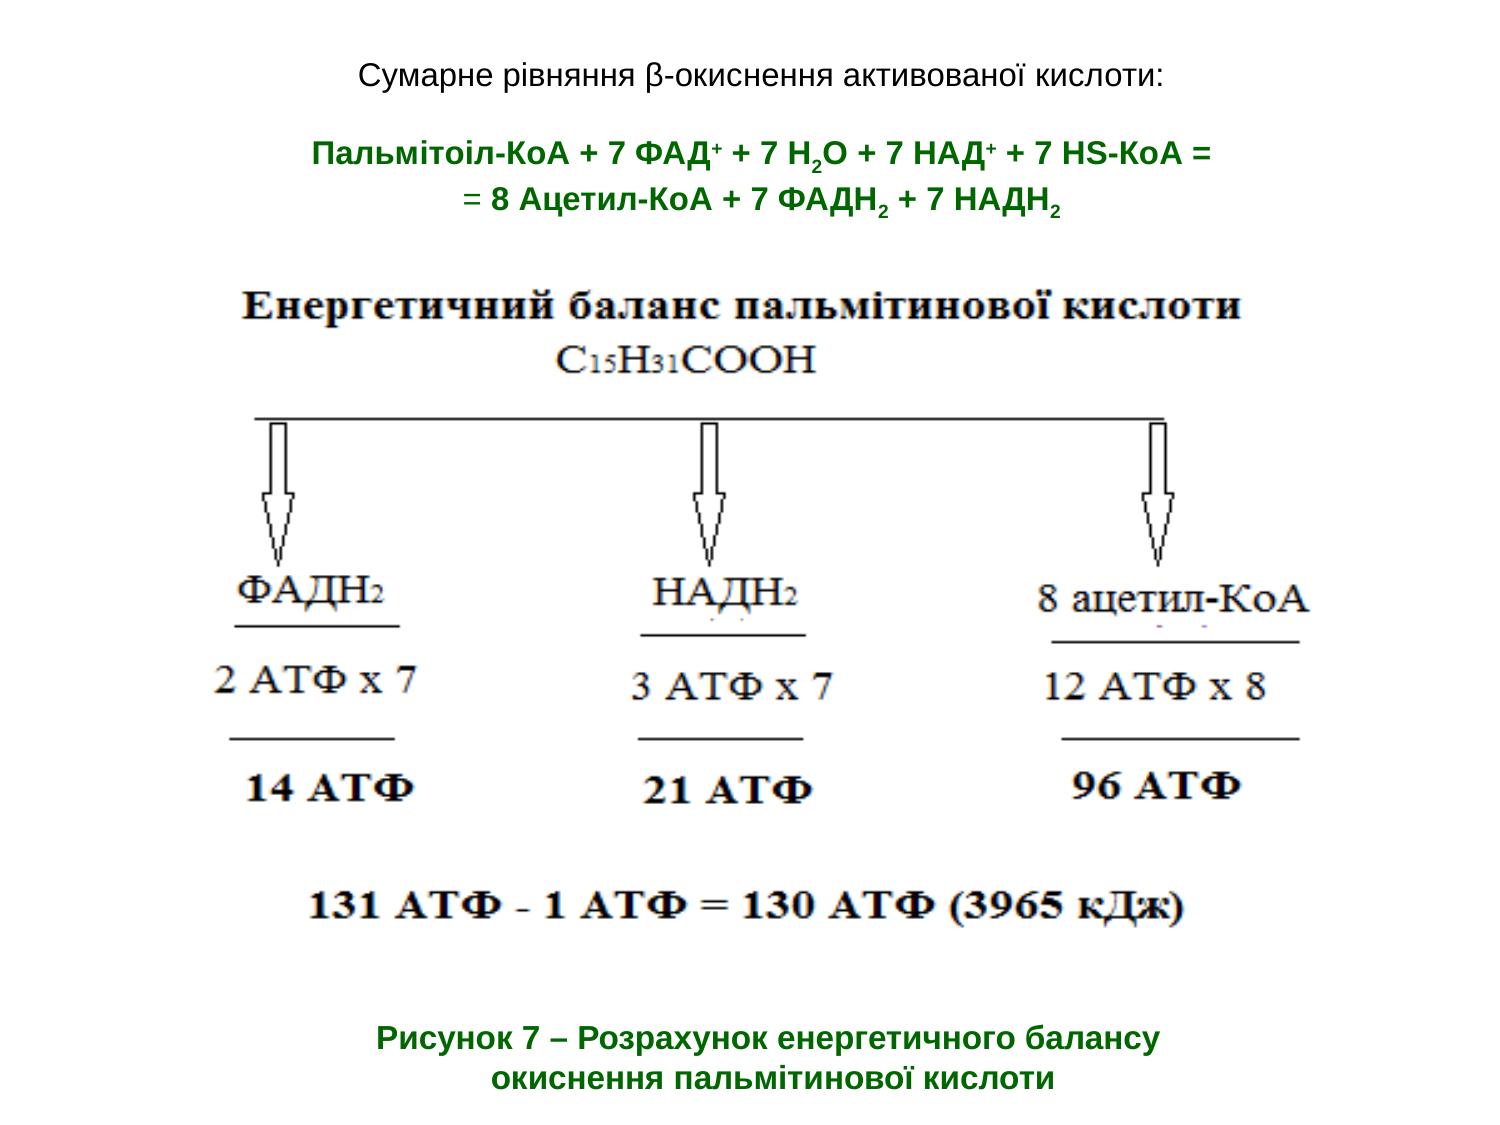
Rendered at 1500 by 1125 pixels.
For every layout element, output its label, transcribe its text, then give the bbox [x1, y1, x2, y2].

picture [175, 280, 1348, 973]
title Сумарне рівняння β-окиснення активованої кислоти: Пальмітоіл-КоА + 7 ФАД+ + 7 Н2O + 7 НАД+ + 7 НS-КоА = = 8 Ацетил-КоА + 7 ФАДН2 + 7 НАДН2 [23, 75, 1500, 270]
text_box Рисунок 7 – Розрахунок енергетичного балансу окиснення пальмітинової кислоти [257, 1008, 1290, 1104]
list [75, 262, 1425, 1005]
text_box [0, 0, 1500, 75]
